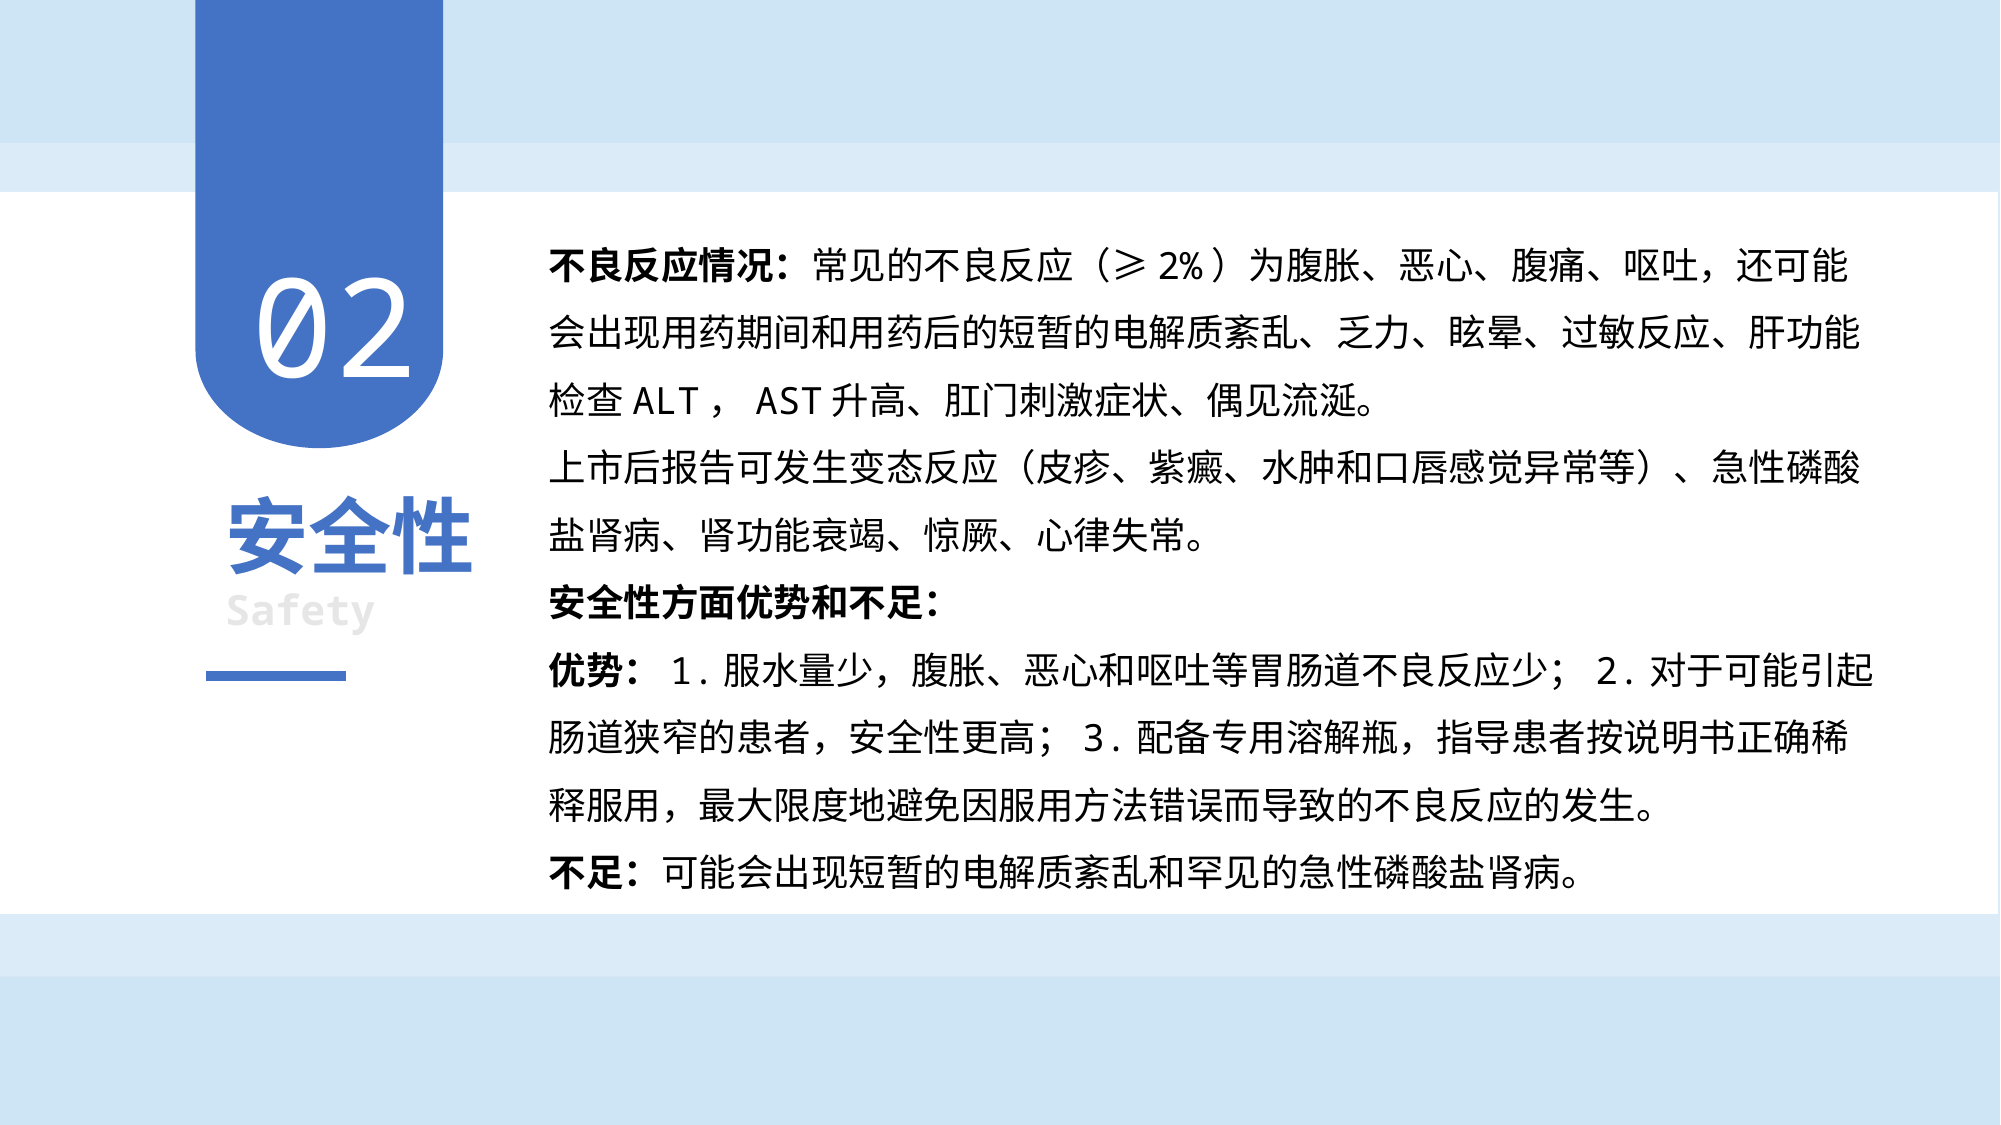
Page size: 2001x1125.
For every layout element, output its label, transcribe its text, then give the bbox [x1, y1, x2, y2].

text_box 02 [237, 232, 450, 412]
text_box 安全性 Safety [210, 476, 533, 642]
text_box 不良反应情况：常见的不良反应（≥2%）为腹胀、恶心、腹痛、呕吐，还可能会出现用药期间和用药后的短暂的电解质紊乱、乏力、眩晕、过敏反应、肝功能检查ALT，AST升高、肛门刺激症状、偶见流涎。 上市后报告可发生变态反应（皮疹、紫癜、水肿和口唇感觉异常等）、急性磷酸盐肾病、肾功能衰竭、惊厥、心律失常。 安全性方面优势和不足： 优势：1.服水量少，腹胀、恶心和呕吐等胃肠道不良反应少；2.对于可能引起肠道狭窄的患者，安全性更高；3.配备专用溶解瓶，指导患者按说明书正确稀释服用，最大限度地避免因服用方法错误而导致的不良反应的发生。 不足：可能会出现短暂的电解质紊乱和罕见的急性磷酸盐肾病。 [533, 211, 1899, 902]
